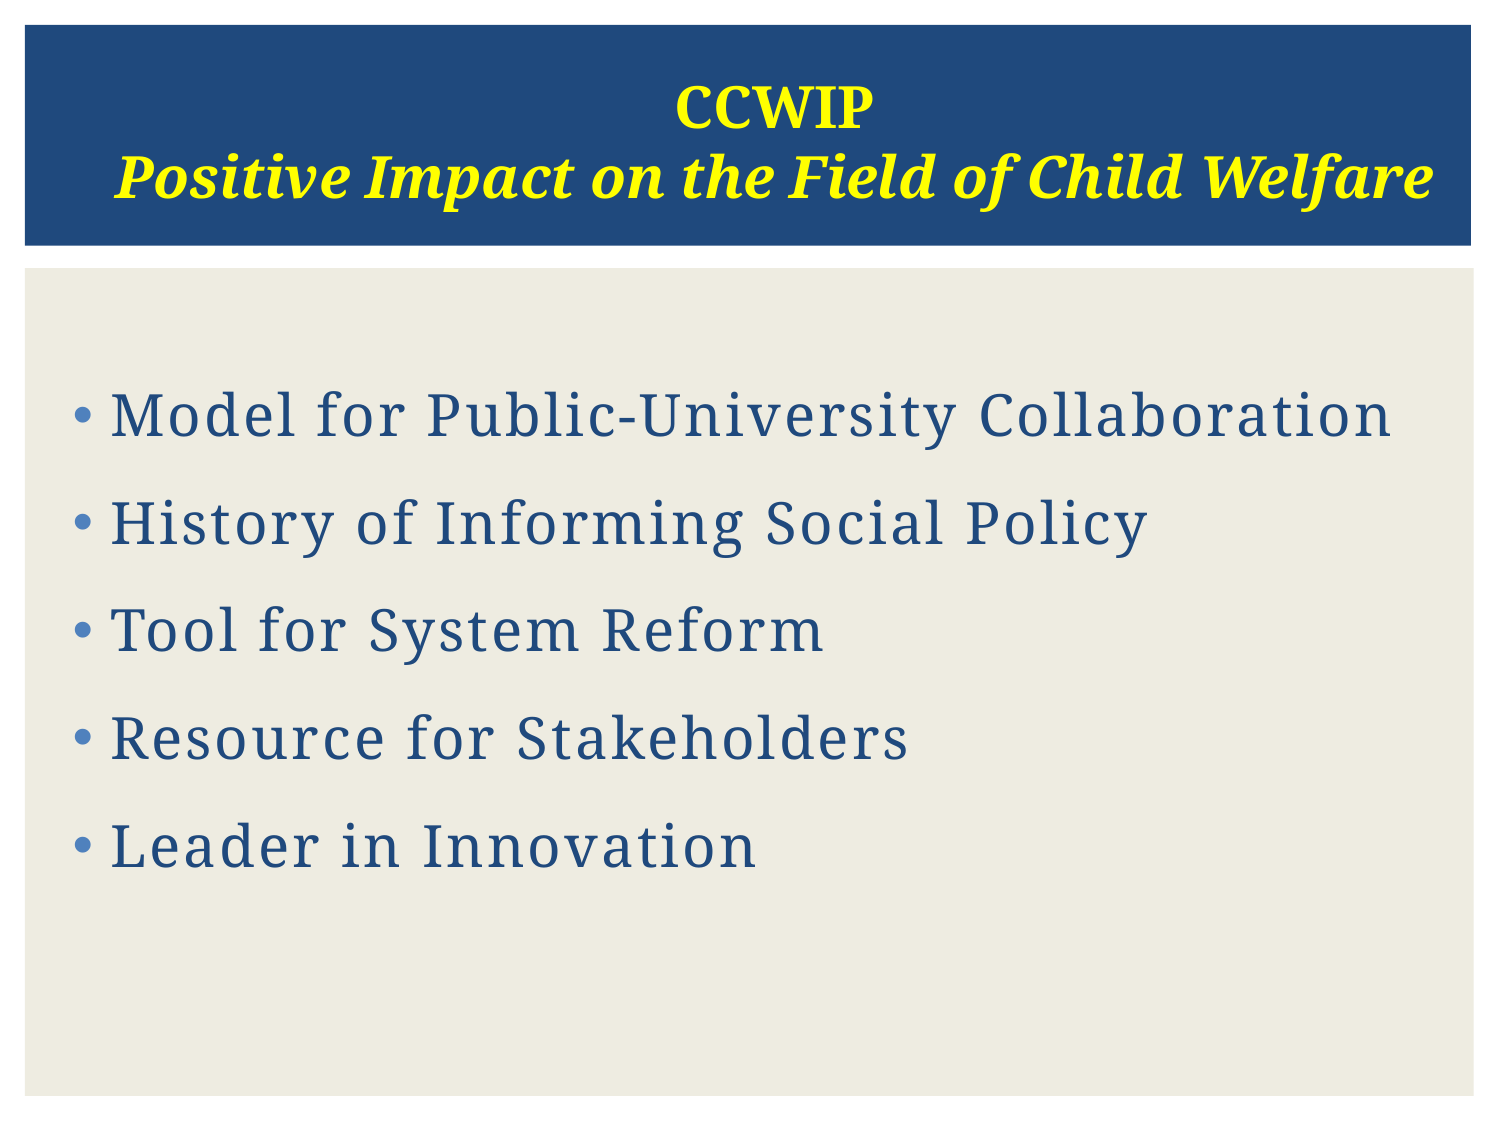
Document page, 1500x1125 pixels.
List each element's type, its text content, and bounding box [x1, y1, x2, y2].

list Model for Public-University Collaboration History of Informing Social Policy Tool for System Reform Resource for Stakeholders Leader in Innovation [50, 287, 1463, 1125]
text_box CCWIP Positive Impact on the Field of Child Welfare [87, 62, 1463, 218]
